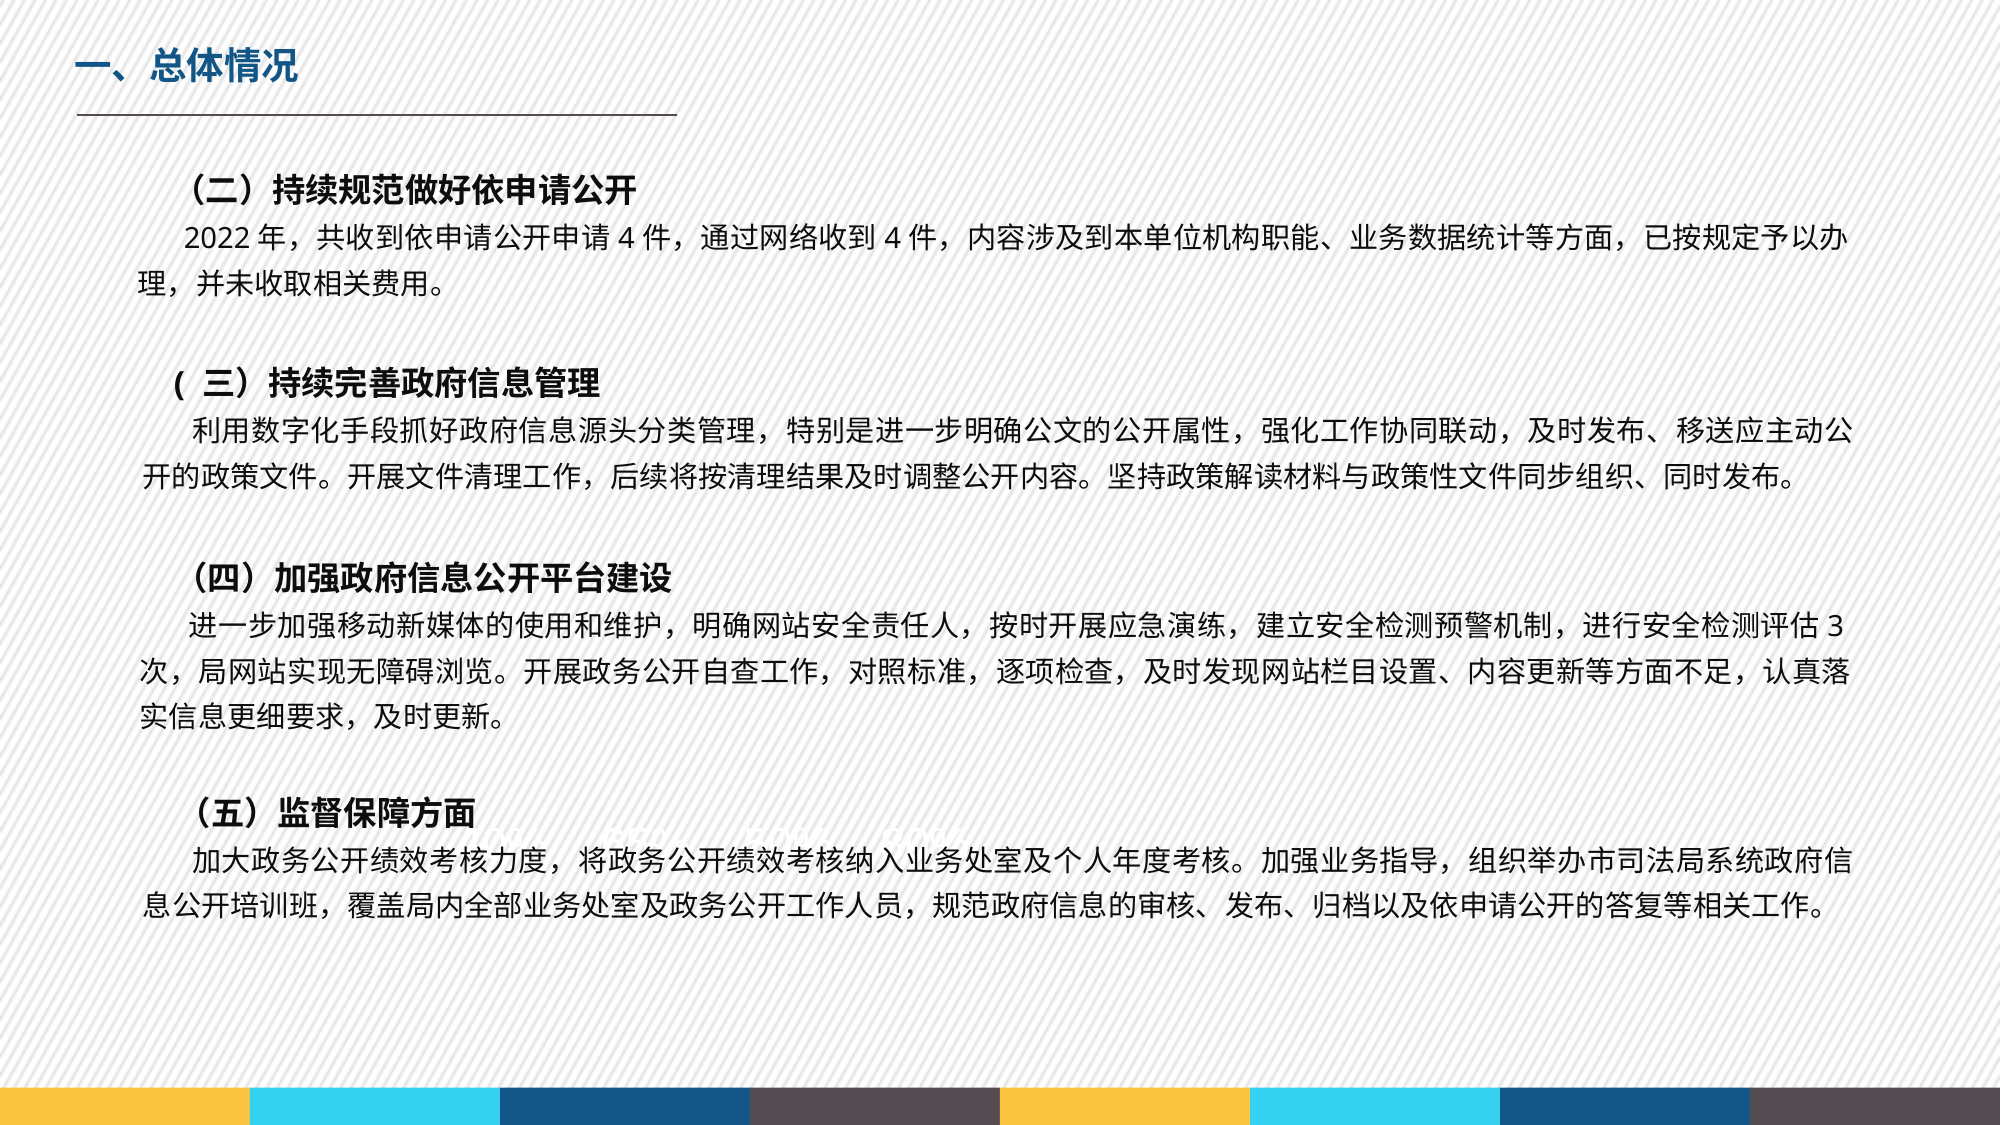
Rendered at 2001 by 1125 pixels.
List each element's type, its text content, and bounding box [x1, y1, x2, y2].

text_box ( 三）持续完善政府信息管理 利用数字化手段抓好政府信息源头分类管理，特别是进一步明确公文的公开属性，强化工作协同联动，及时发布、移送应主动公开的政策文件。开展文件清理工作，后续将按清理结果及时调整公开内容。坚持政策解读材料与政策性文件同步组织、同时发布。 [120, 338, 1877, 505]
text_box （五）监督保障方面 加大政务公开绩效考核力度，将政务公开绩效考核纳入业务处室及个人年度考核。加强业务指导，组织举办市司法局系统政府信息公开培训班，覆盖局内全部业务处室及政务公开工作人员，规范政府信息的审核、发布、归档以及依申请公开的答复等相关工作。 [120, 768, 1877, 934]
text_box 一、总体情况 [59, 21, 957, 97]
text_box （四）加强政府信息公开平台建设 进一步加强移动新媒体的使用和维护，明确网站安全责任人，按时开展应急演练，建立安全检测预警机制，进行安全检测评估3次，局网站实现无障碍浏览。开展政务公开自查工作，对照标准，逐项检查，及时发现网站栏目设置、内容更新等方面不足，认真落实信息更细要求，及时更新。 [117, 533, 1874, 745]
picture [0, 0, 2000, 1087]
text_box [0, 1087, 2000, 1125]
text_box （二）持续规范做好依申请公开 2022年，共收到依申请公开申请4件，通过网络收到4件，内容涉及到本单位机构职能、业务数据统计等方面，已按规定予以办理，并未收取相关费用。 [115, 145, 1872, 312]
